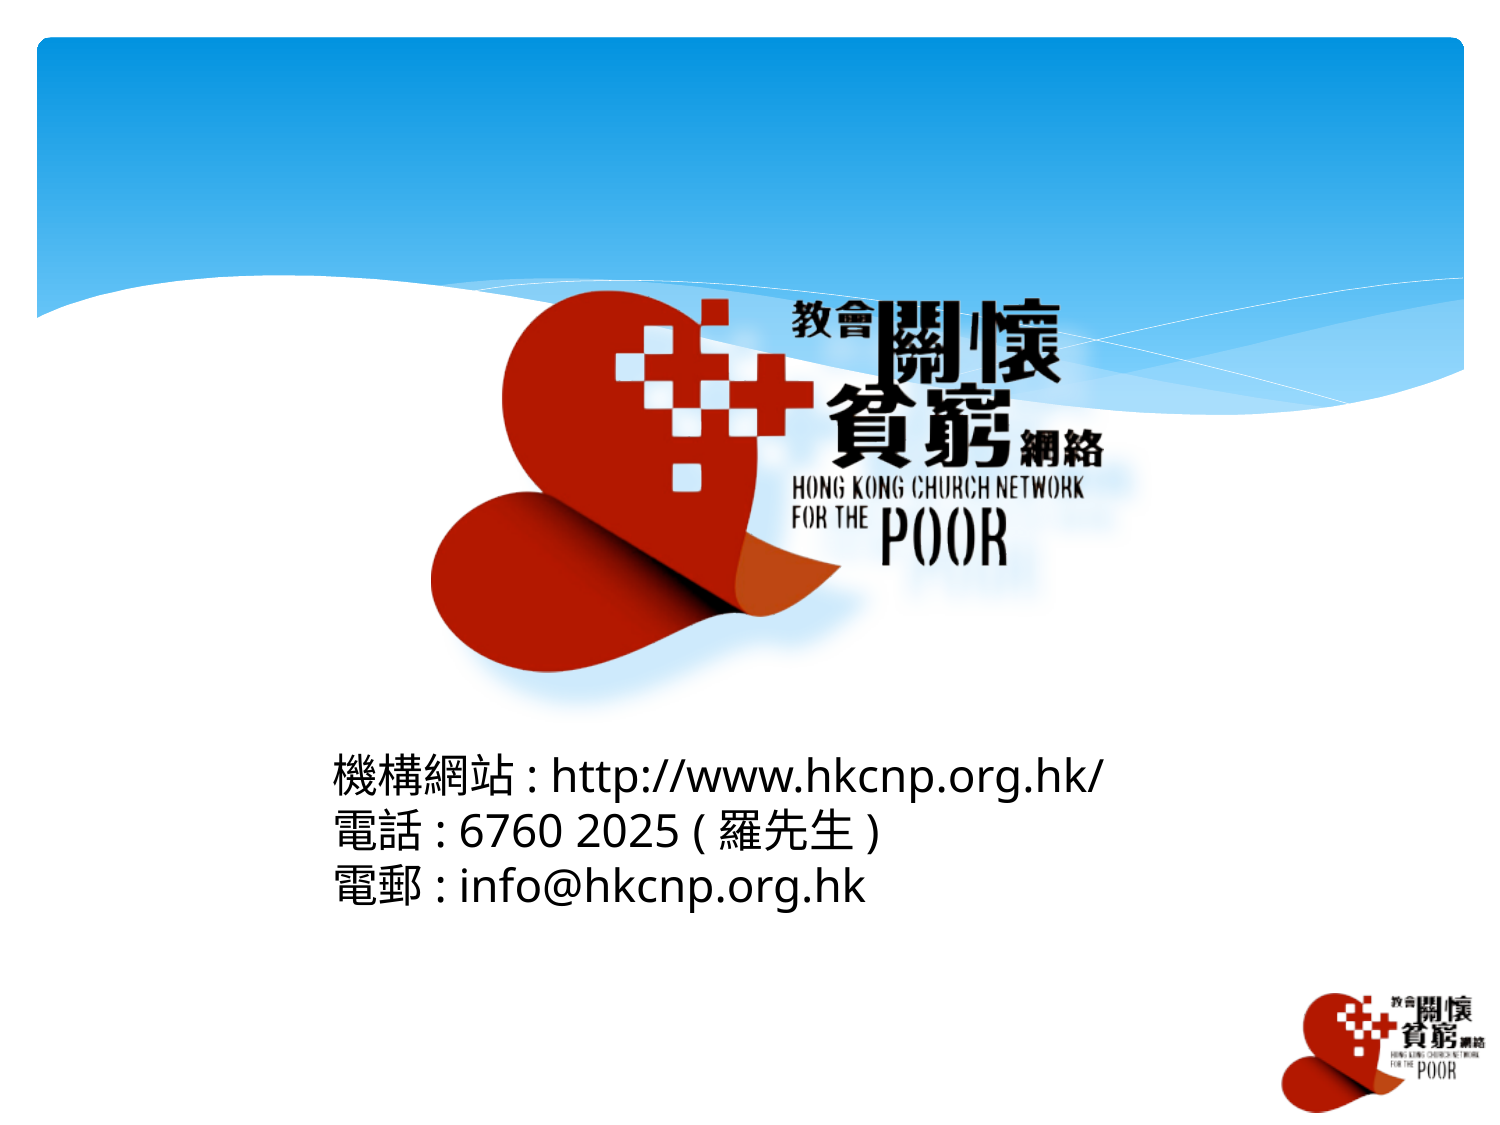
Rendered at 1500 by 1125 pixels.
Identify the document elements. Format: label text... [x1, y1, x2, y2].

picture [1281, 993, 1486, 1113]
picture [430, 290, 1104, 673]
text_box 機構網站: http://www.hkcnp.org.hk/ 電話: 6760 2025 (羅先生) 電郵: info@hkcnp.org.hk [324, 739, 1258, 920]
